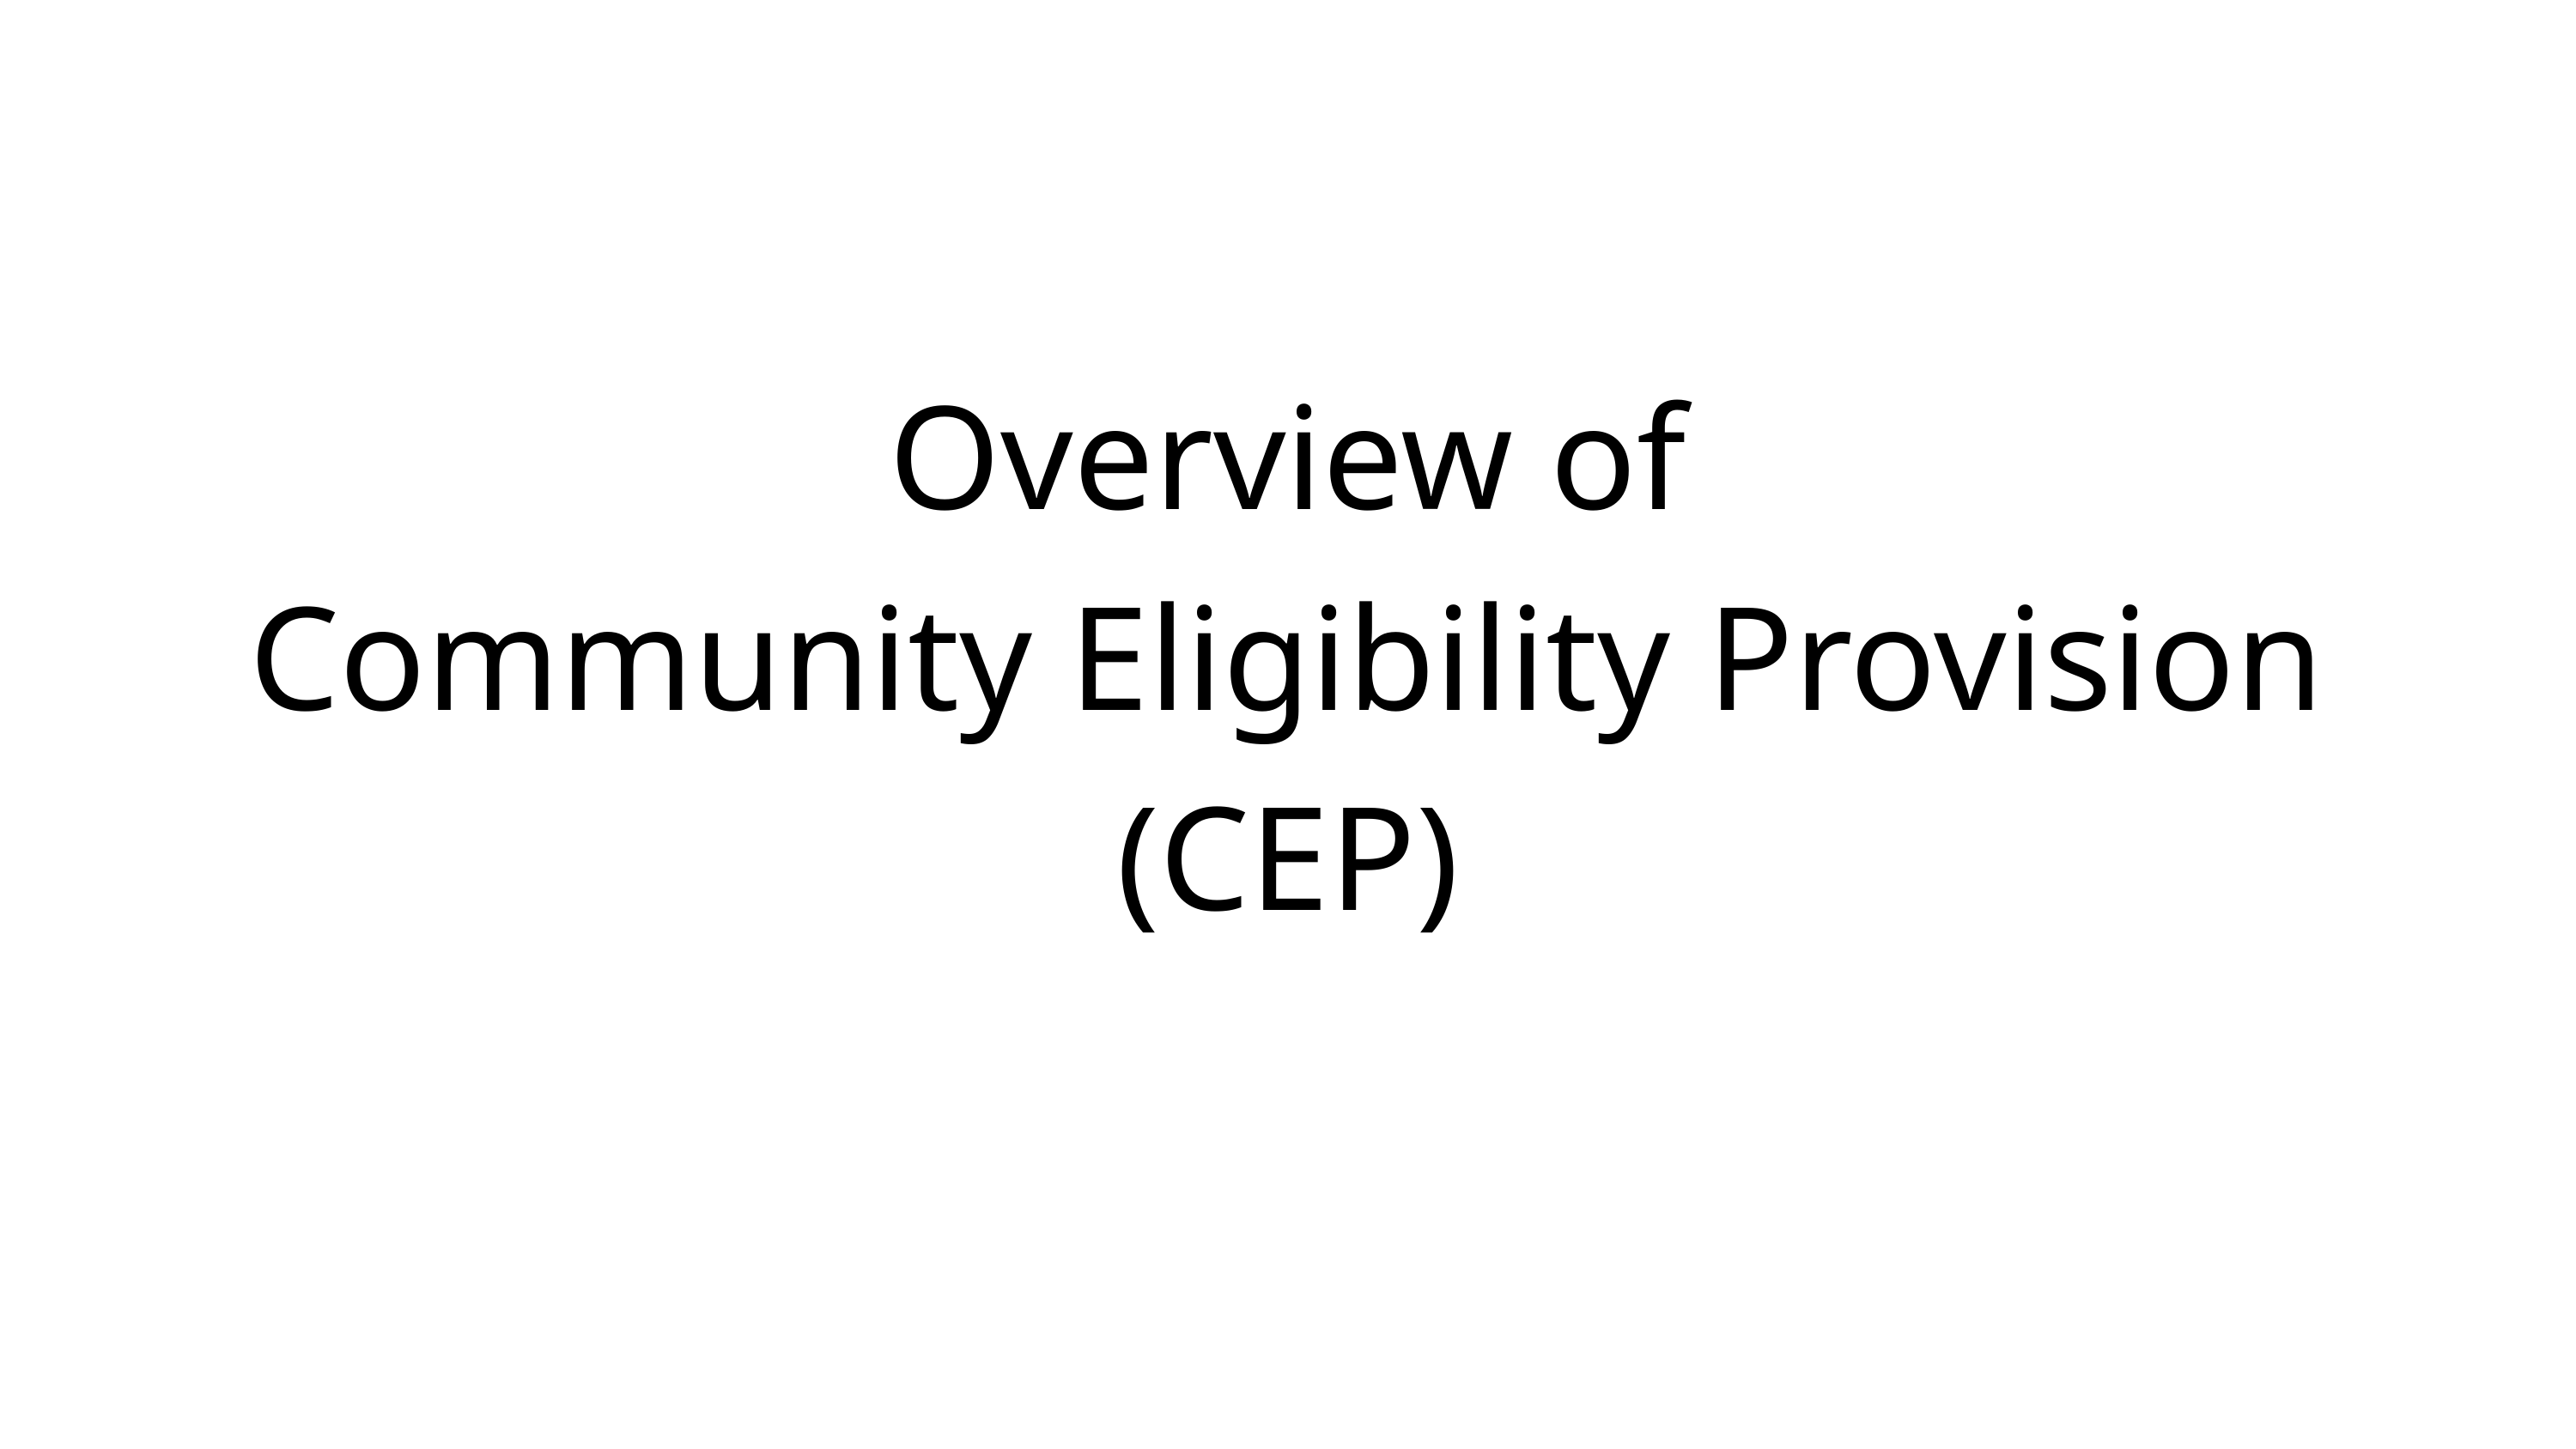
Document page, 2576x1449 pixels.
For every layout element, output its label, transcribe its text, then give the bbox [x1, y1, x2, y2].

title Overview of Community Eligibility Provision (CEP) [183, 337, 2393, 939]
